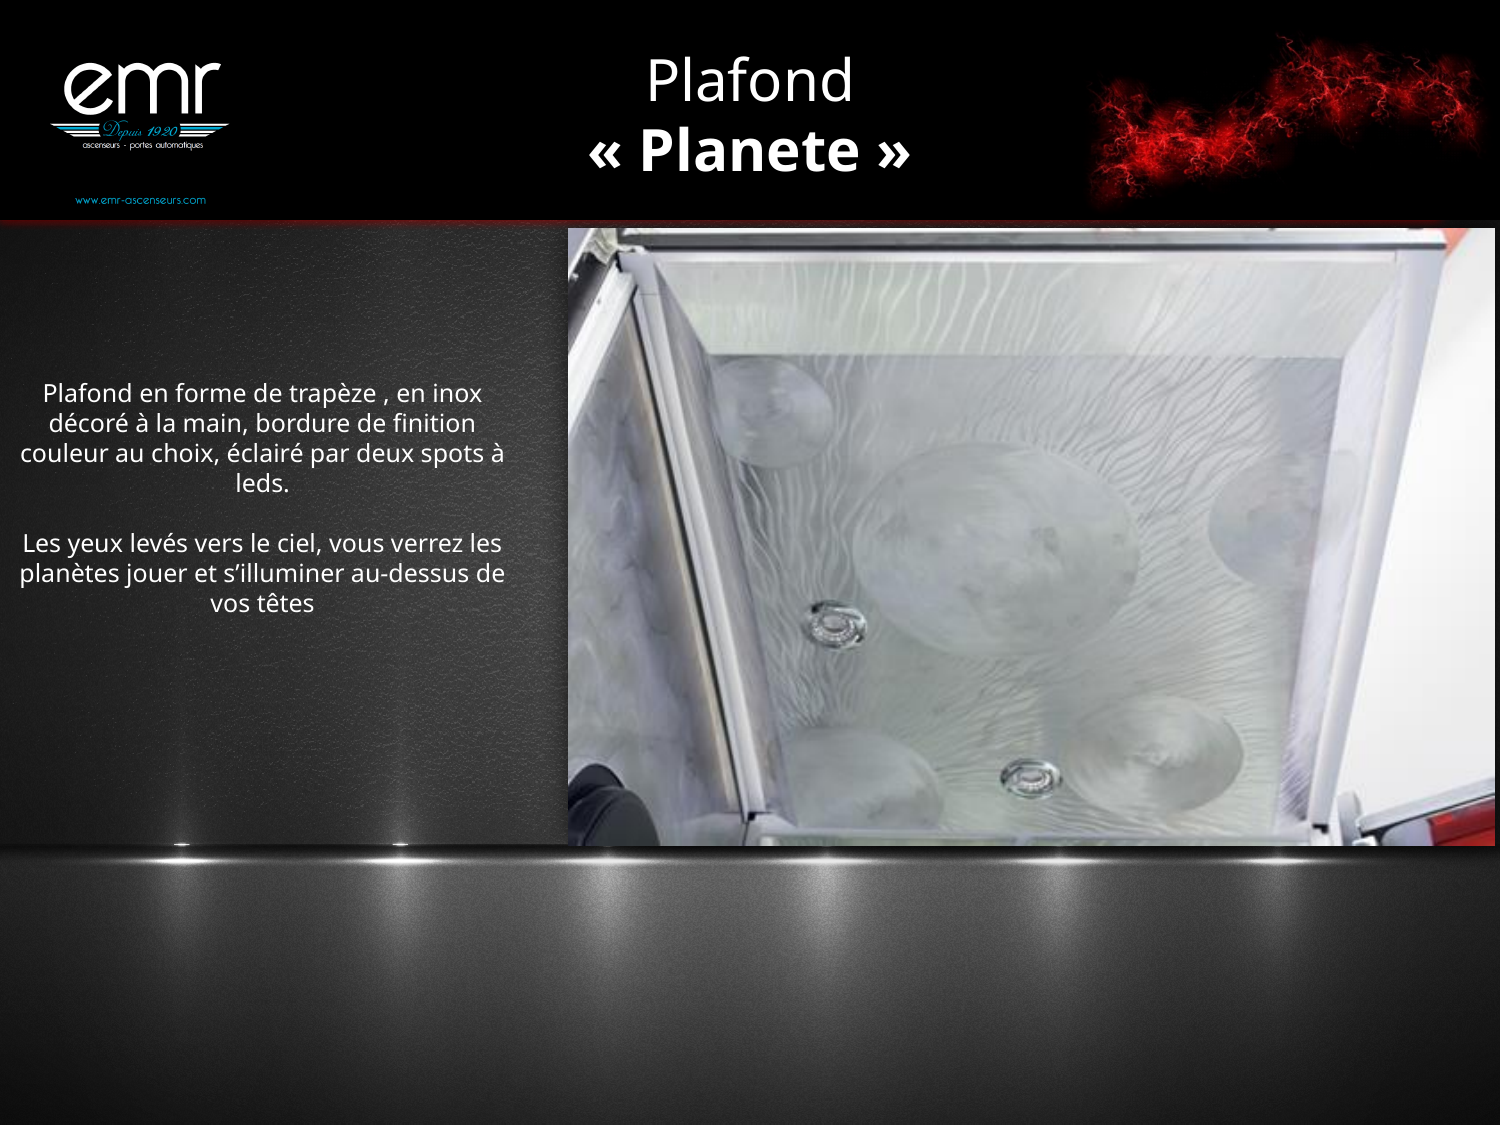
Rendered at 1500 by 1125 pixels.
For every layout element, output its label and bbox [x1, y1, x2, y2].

text_box [0, 0, 1500, 221]
picture [0, 221, 1500, 1125]
